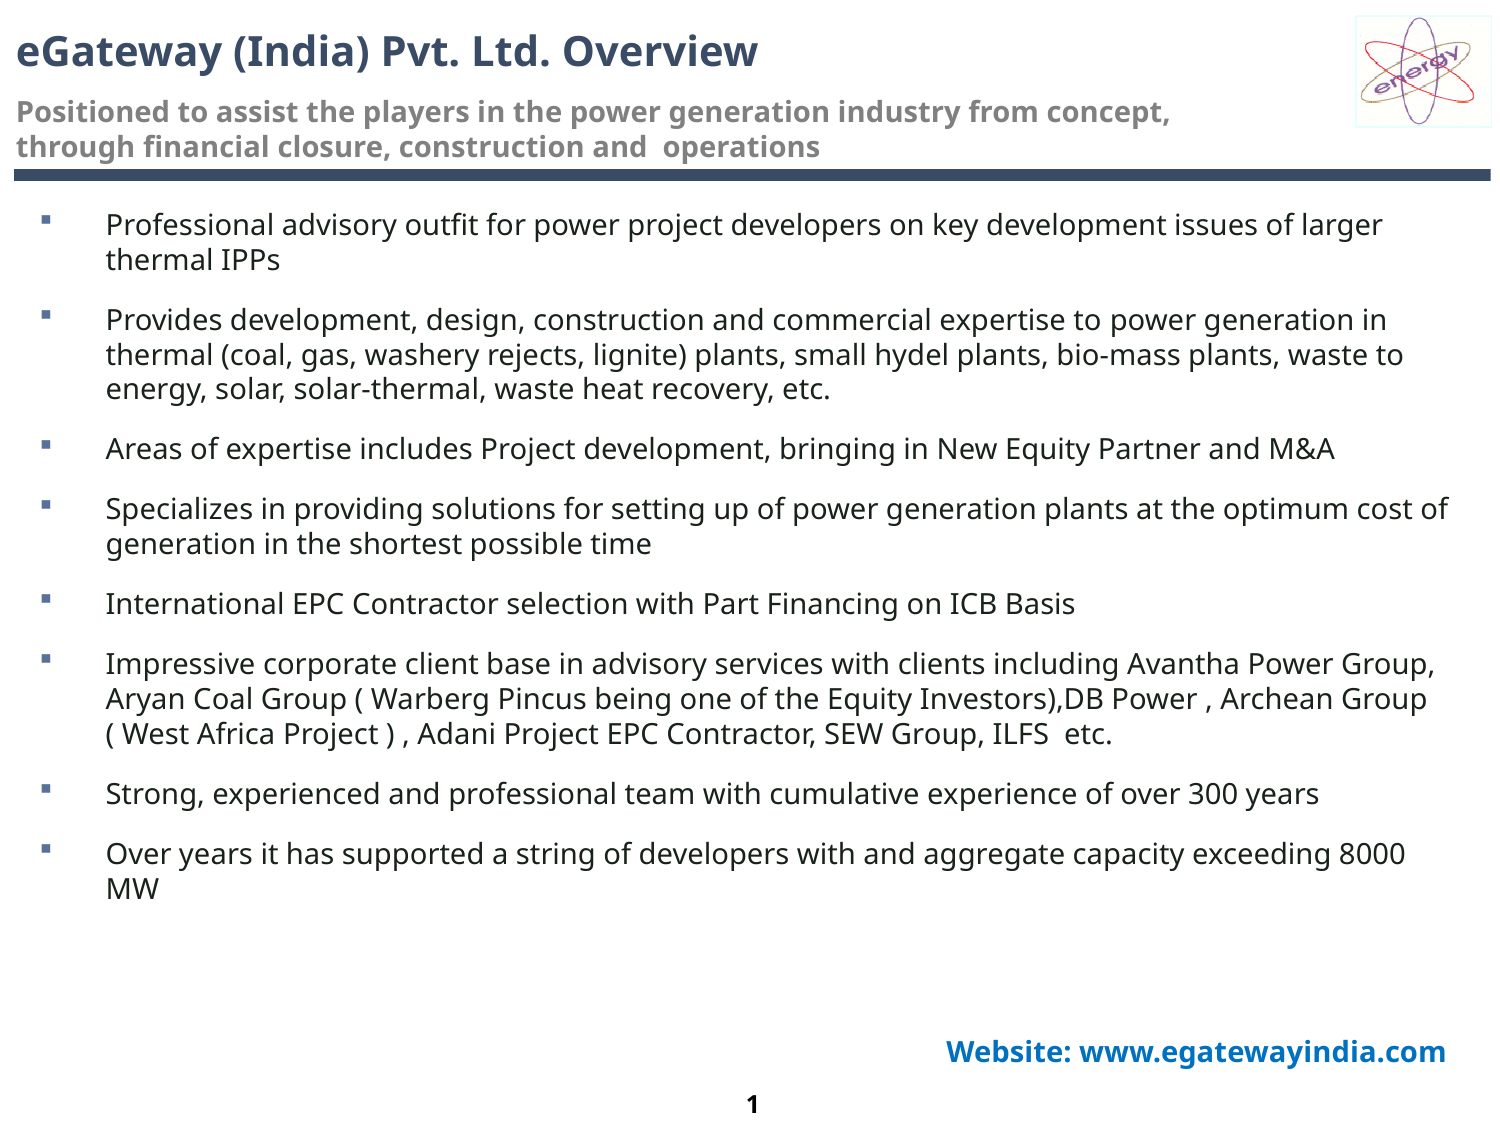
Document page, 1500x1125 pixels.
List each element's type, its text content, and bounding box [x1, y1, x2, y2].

slide_number 1 [599, 1081, 907, 1115]
text_box Professional advisory outfit for power project developers on key development issues of larger thermal IPPs Provides development, design, construction and commercial expertise to power generation in thermal (coal, gas, washery rejects, lignite) plants, small hydel plants, bio-mass plants, waste to energy, solar, solar-thermal, waste heat recovery, etc. Areas of expertise includes Project development, bringing in New Equity Partner and M&A Specializes in providing solutions for setting up of power generation plants at the optimum cost of generation in the shortest possible time International EPC Contractor selection with Part Financing on ICB Basis Impressive corporate client base in advisory services with clients including Avantha Power Group, Aryan Coal Group ( Warberg Pincus being one of the Equity Investors),DB Power , Archean Group ( West Africa Project ) , Adani Project EPC Contractor, SEW Group, ILFS etc. Strong, experienced and professional team with cumulative experience of over 300 years Over years it has supported a string of developers with and aggregate capacity exceeding 8000 MW [24, 198, 1472, 973]
text_box eGateway (India) Pvt. Ltd. Overview Positioned to assist the players in the power generation industry from concept, through financial closure, construction and operations [1, 2, 1288, 186]
text_box Website: www.egatewayindia.com [931, 1025, 1470, 1076]
picture [1356, 16, 1491, 127]
